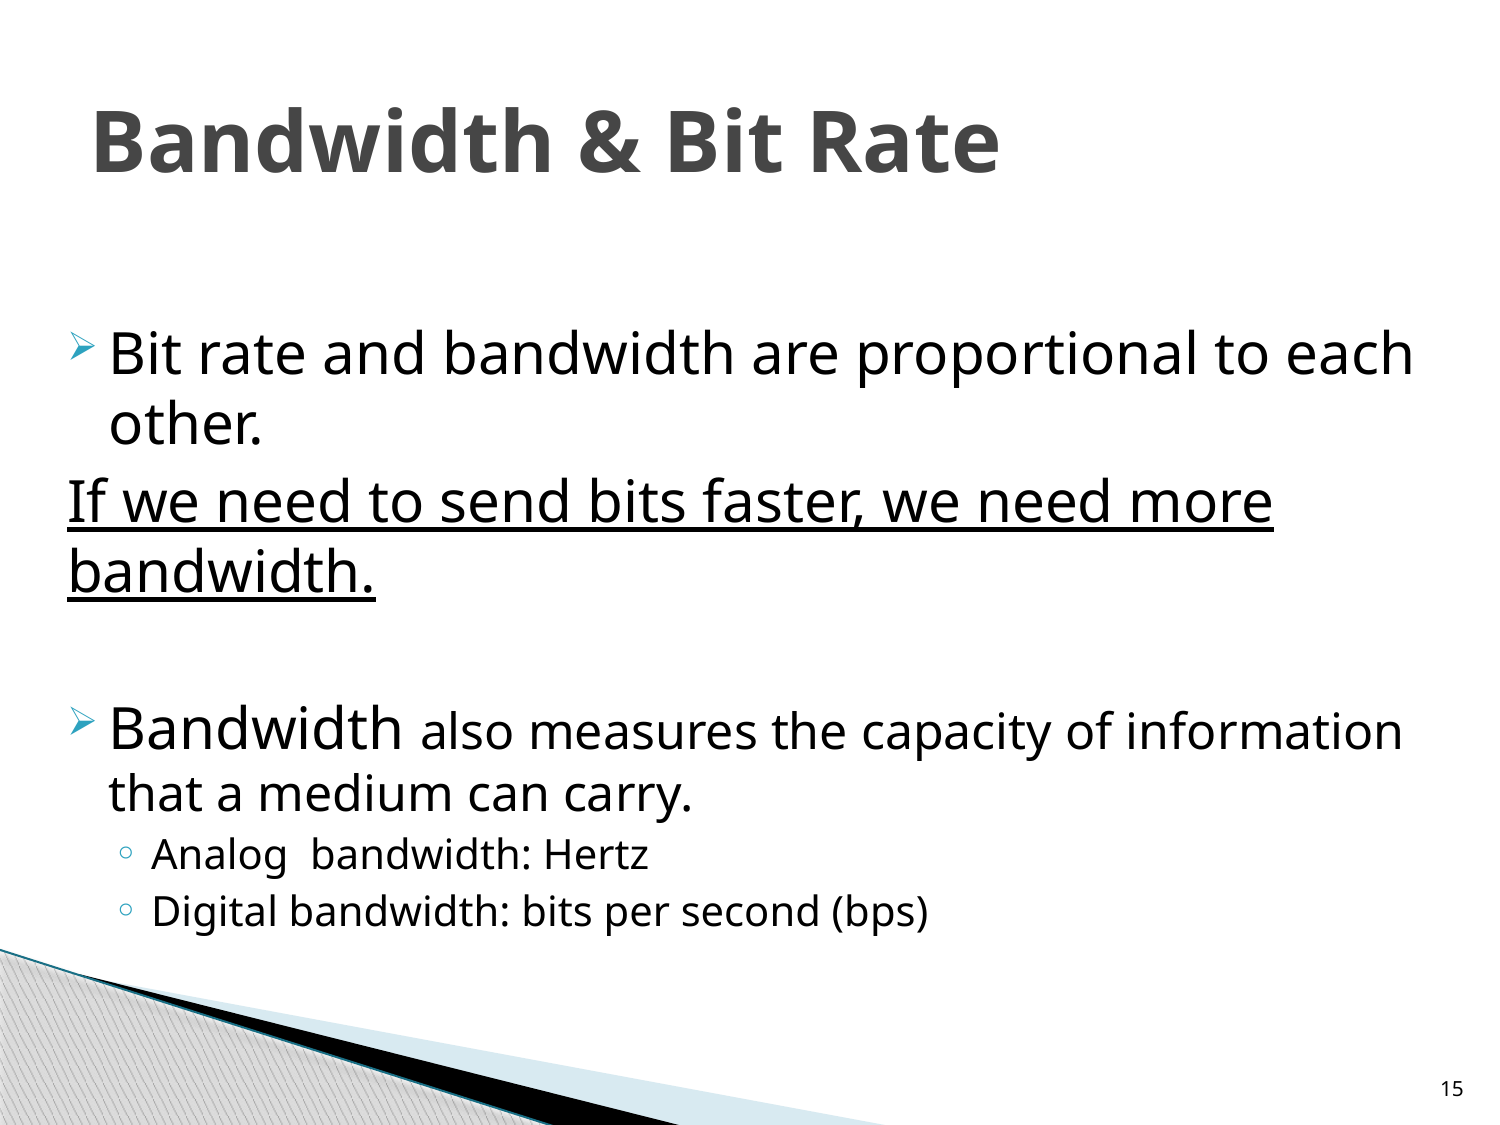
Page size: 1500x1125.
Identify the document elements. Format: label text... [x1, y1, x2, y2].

slide_number 15 [1418, 1051, 1479, 1112]
title Bandwidth & Bit Rate [75, 45, 1425, 233]
list Bit rate and bandwidth are proportional to each other. If we need to send bits faster, we need more bandwidth. Bandwidth also measures the capacity of information that a medium can carry. Analog bandwidth: Hertz Digital bandwidth: bits per second (bps) [34, 308, 1466, 1052]
